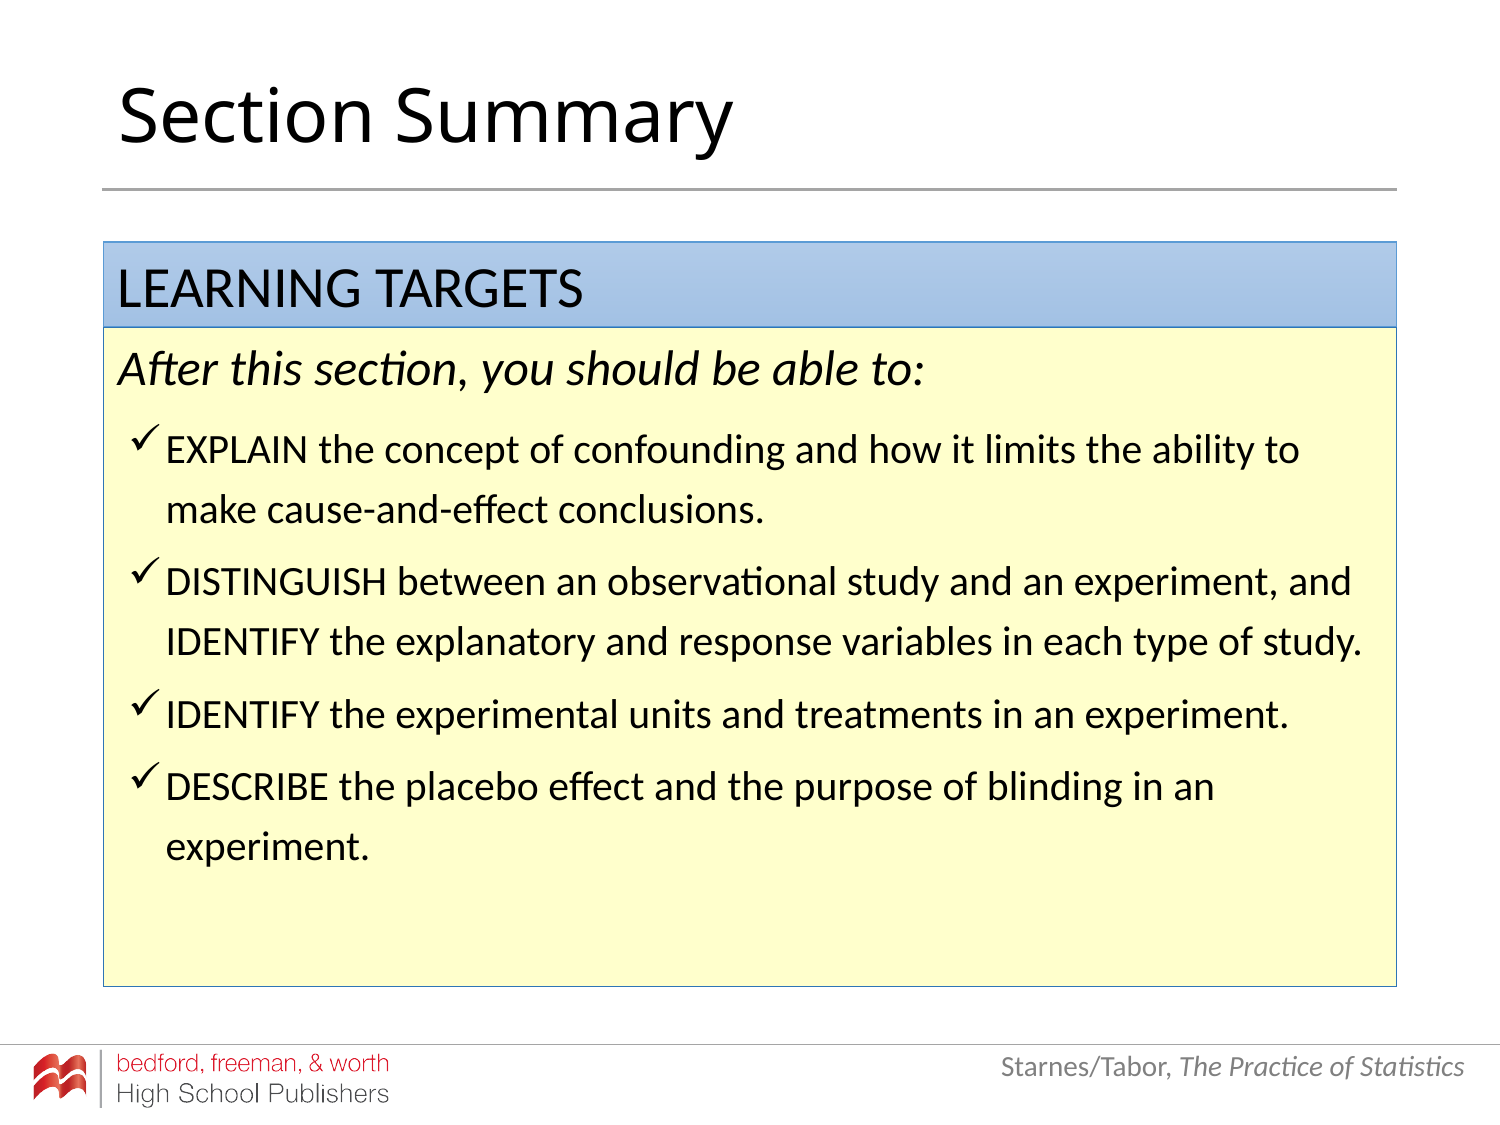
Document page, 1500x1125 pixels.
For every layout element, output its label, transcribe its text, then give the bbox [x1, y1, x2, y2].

picture [30, 1046, 392, 1111]
list Explain the concept of confounding and how it limits the ability to make cause-and-effect conclusions. Distinguish between an observational study and an experiment, and identify the explanatory and response variables in each type of study. Identify the experimental units and treatments in an experiment. Describe the placebo effect and the purpose of blinding in an experiment. [113, 404, 1387, 998]
title Section Summary [103, 59, 1397, 178]
